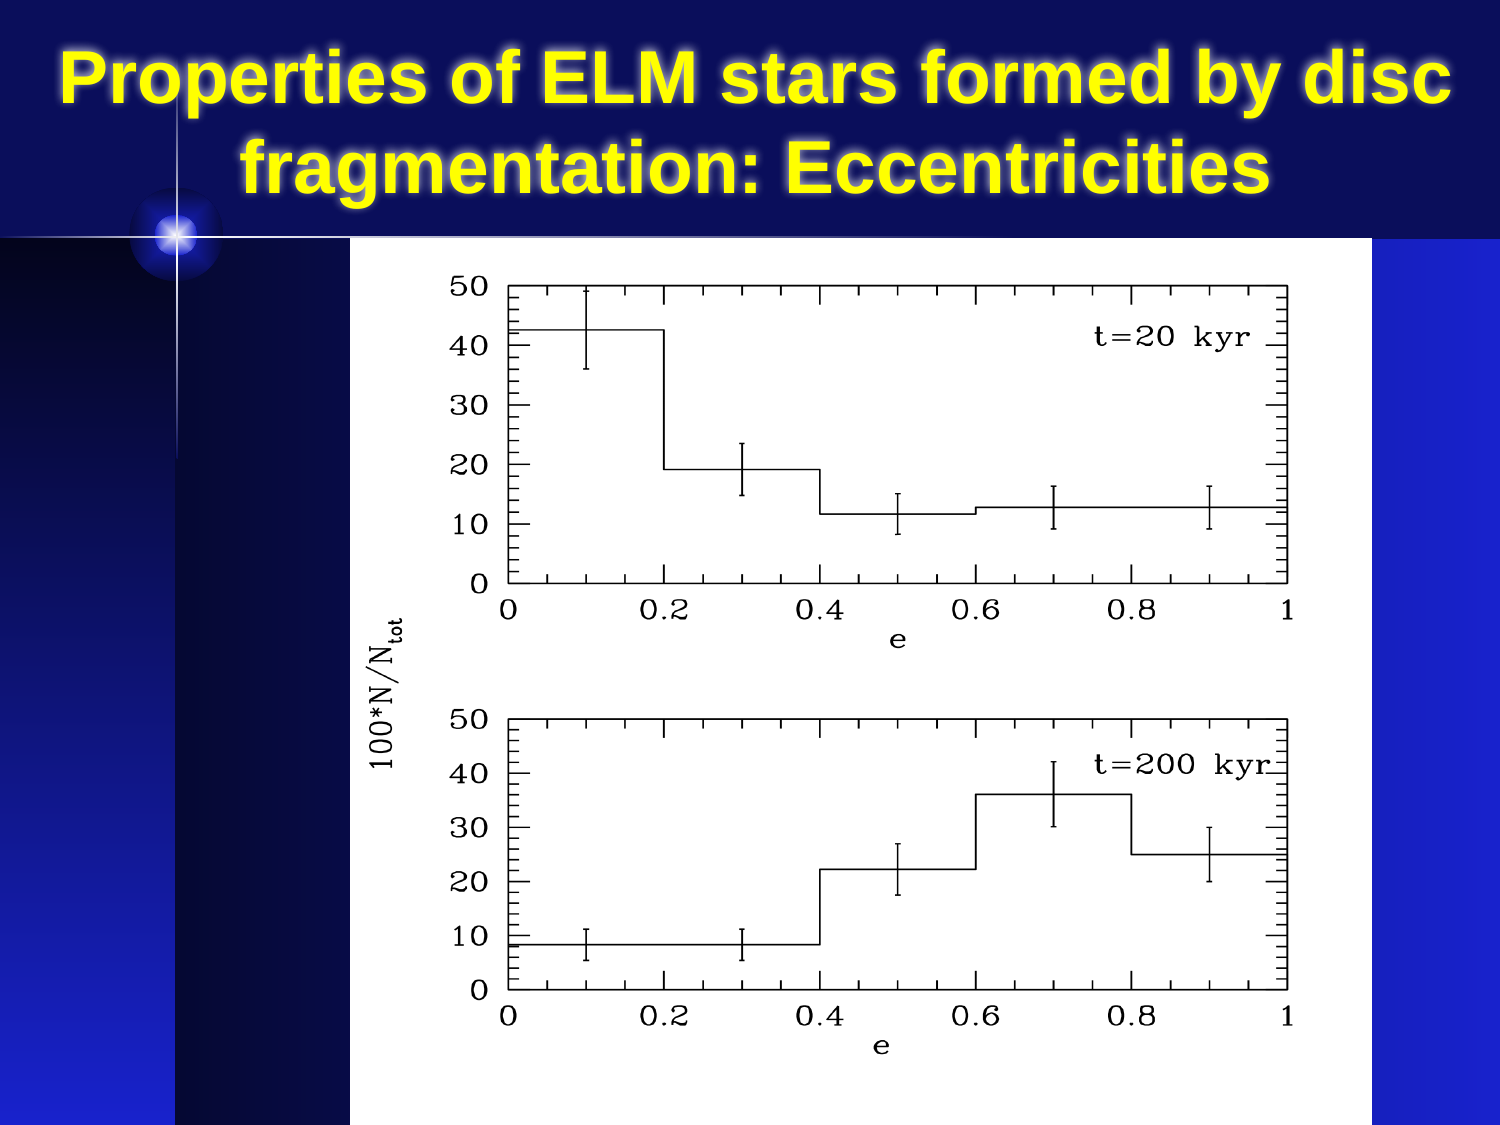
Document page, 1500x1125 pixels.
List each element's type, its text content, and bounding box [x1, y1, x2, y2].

picture [349, 237, 1373, 1125]
title Properties of ELM stars formed by disc fragmentation: Eccentricities [24, 24, 1488, 213]
